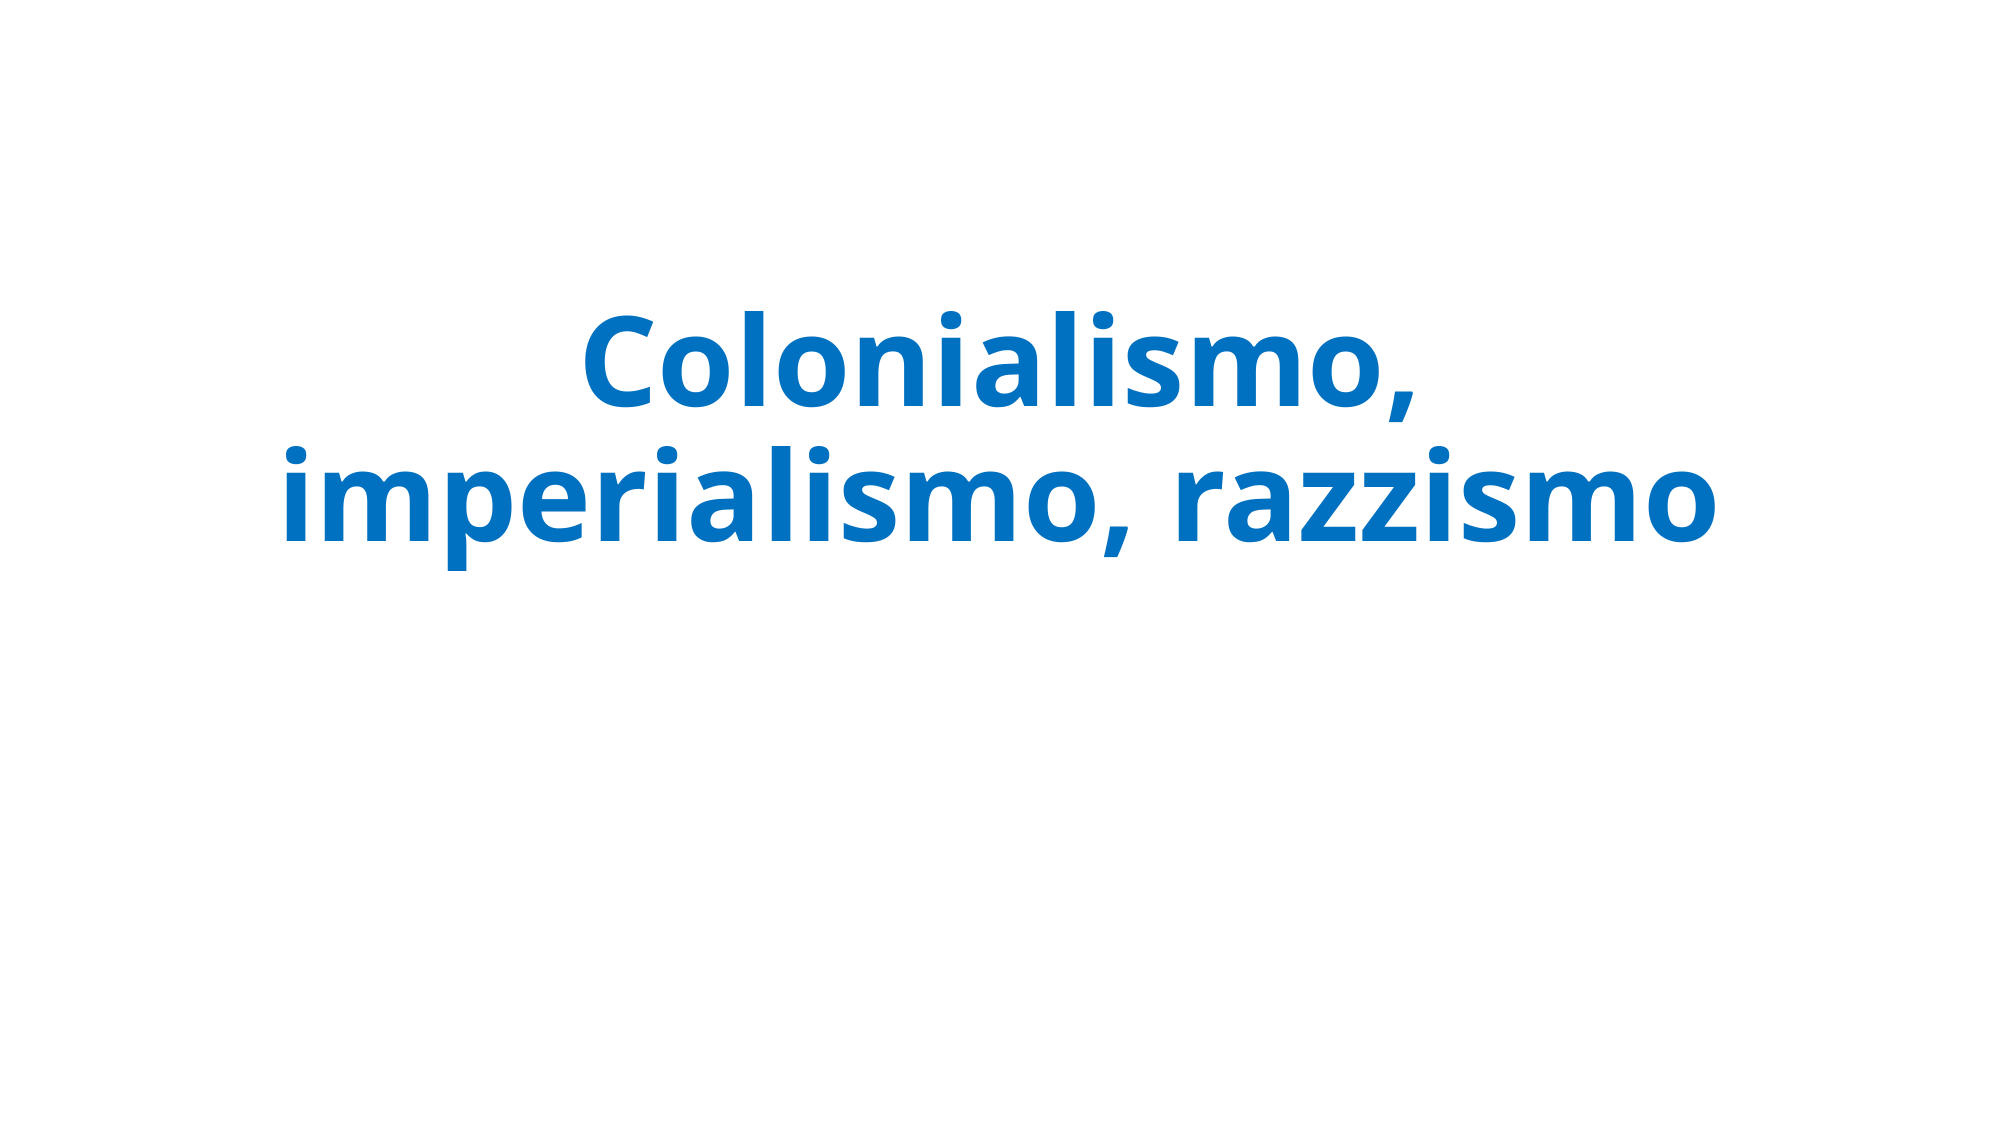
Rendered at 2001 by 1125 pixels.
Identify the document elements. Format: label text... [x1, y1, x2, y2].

title Colonialismo, imperialismo, razzismo [249, 184, 1750, 576]
